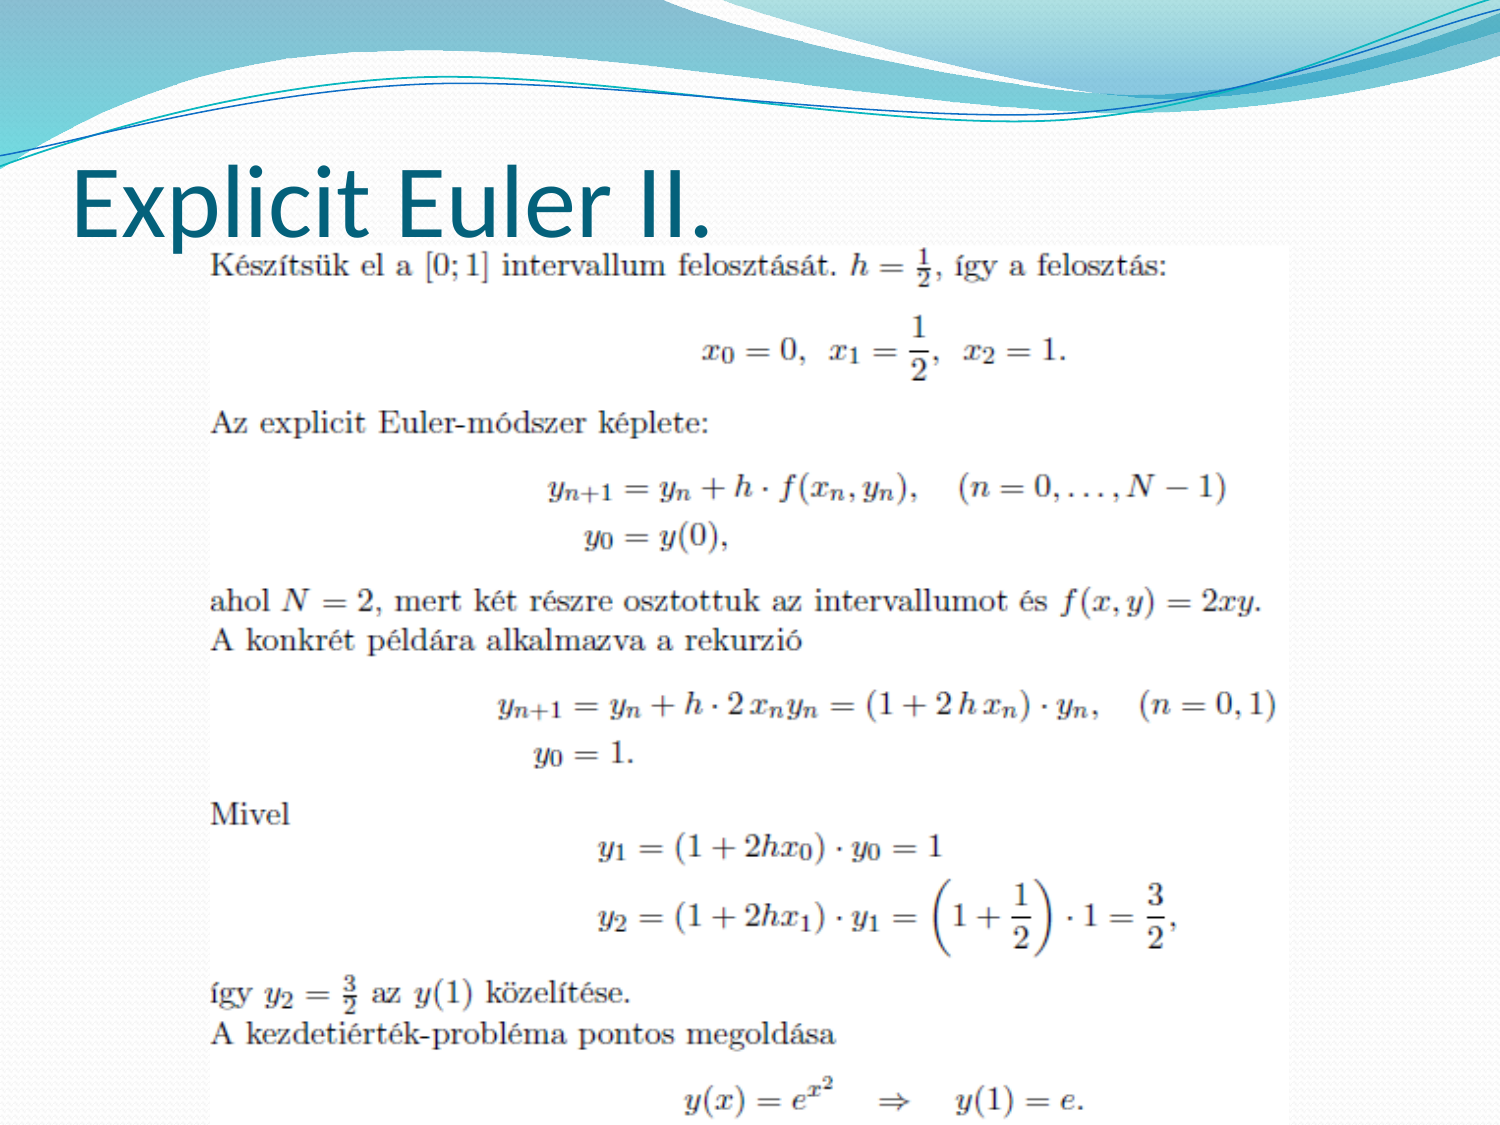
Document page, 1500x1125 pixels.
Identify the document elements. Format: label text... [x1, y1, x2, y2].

picture [210, 245, 1290, 1125]
title Explicit Euler II. [70, 70, 1421, 258]
